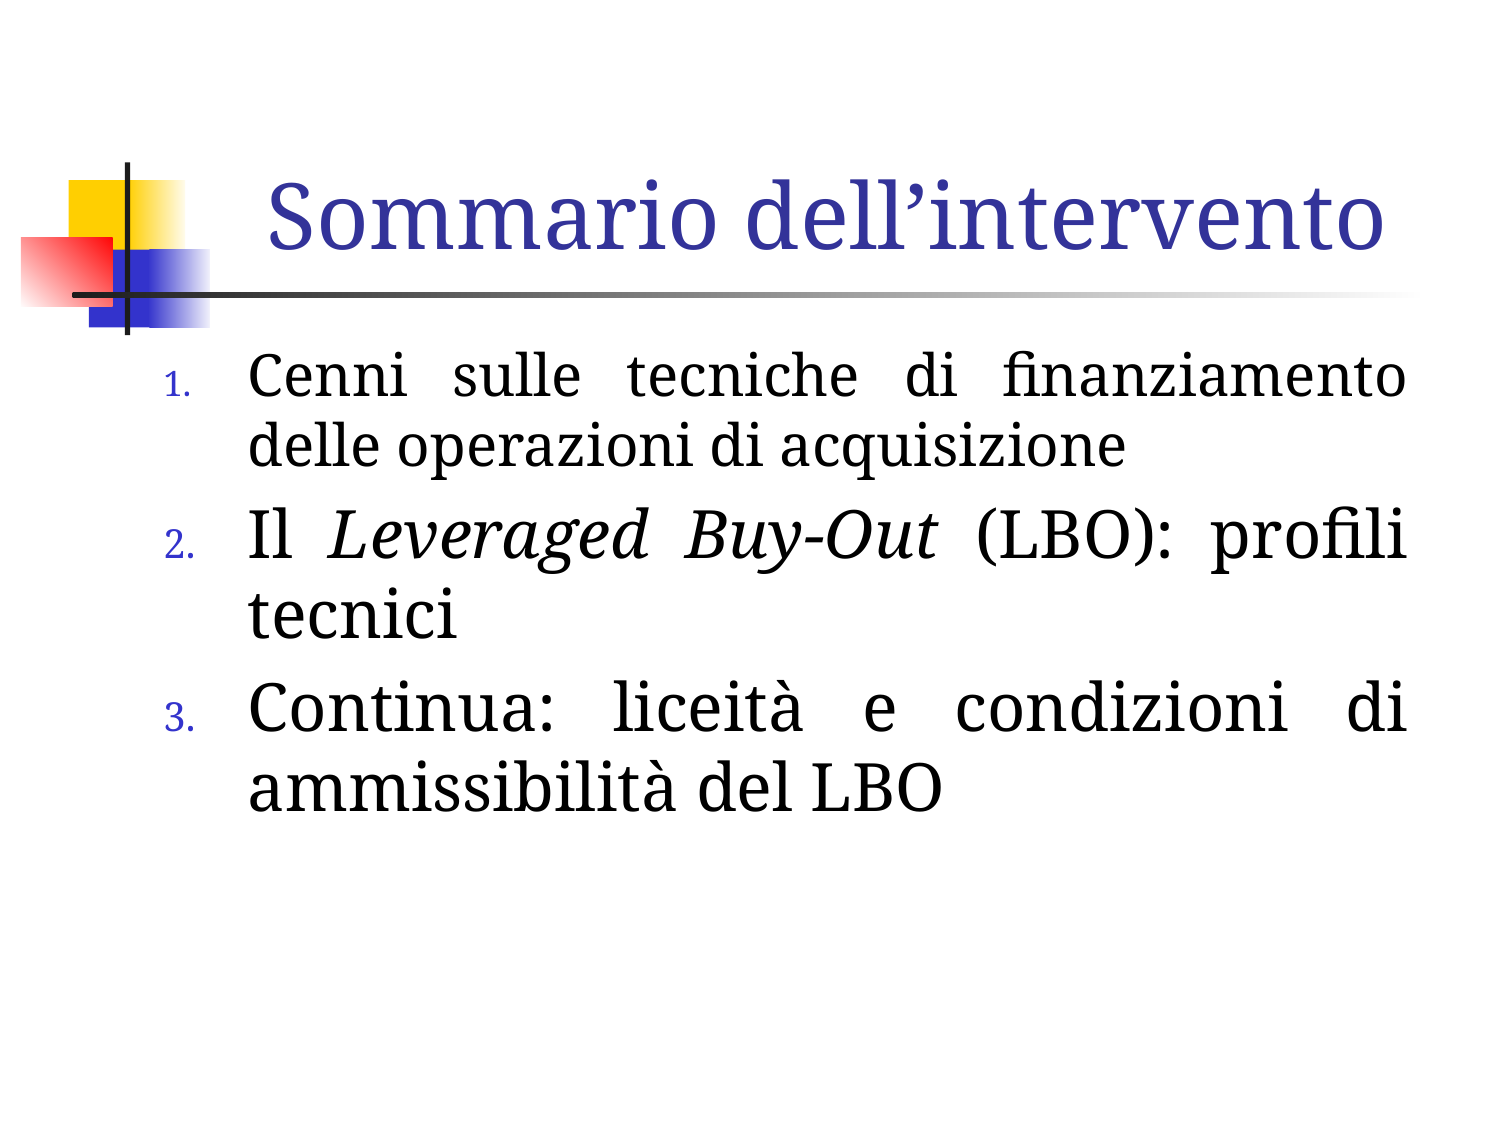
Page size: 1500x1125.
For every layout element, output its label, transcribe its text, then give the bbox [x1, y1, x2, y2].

title Sommario dell’intervento [188, 34, 1468, 276]
list Cenni sulle tecniche di finanziamento delle operazioni di acquisizione Il Leveraged Buy-Out (LBO): profili tecnici Continua: liceità e condizioni di ammissibilità del LBO [148, 330, 1424, 1048]
